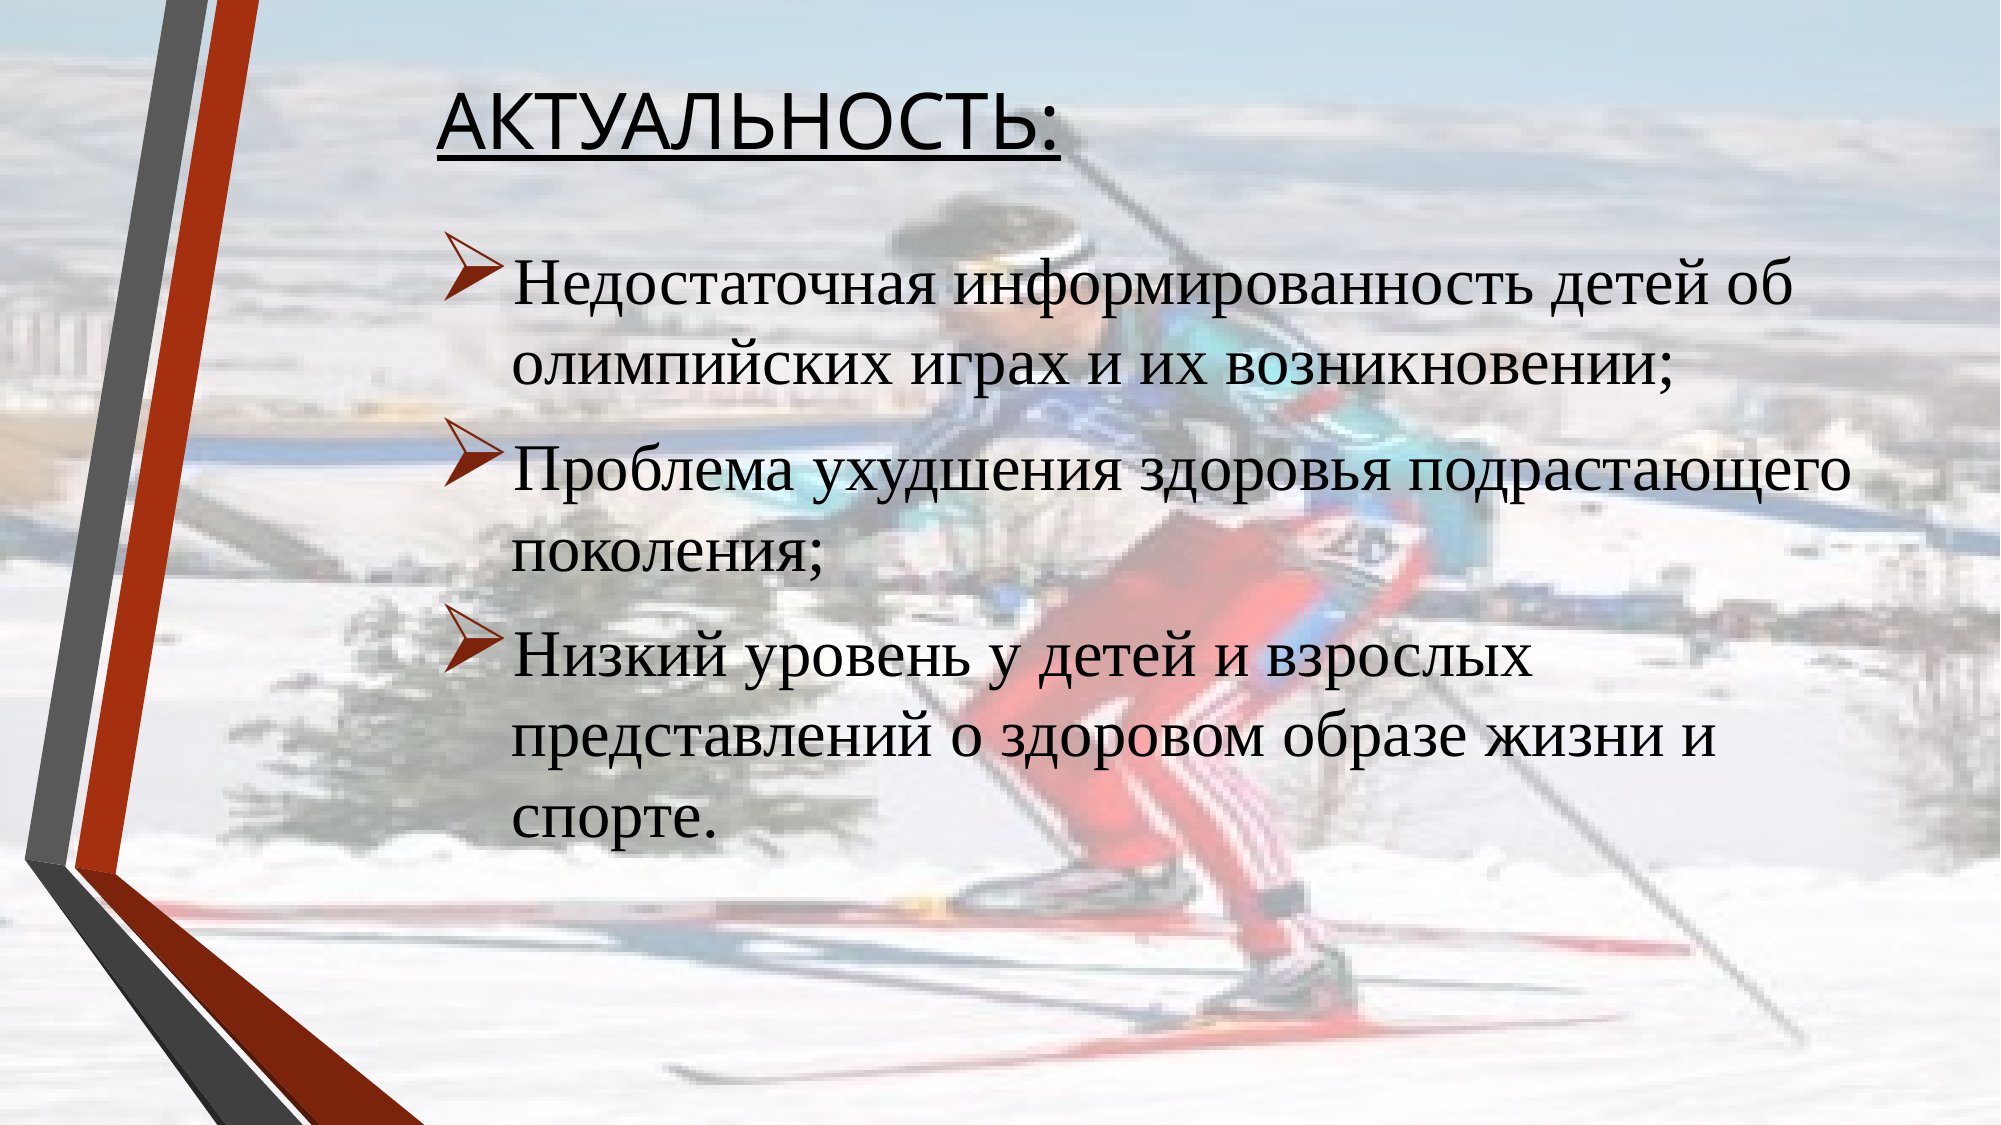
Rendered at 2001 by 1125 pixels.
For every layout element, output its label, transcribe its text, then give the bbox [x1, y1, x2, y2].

list Недостаточная информированность детей об олимпийских играх и их возникновении; Проблема ухудшения здоровья подрастающего поколения; Низкий уровень у детей и взрослых представлений о здоровом образе жизни и спорте. [421, 230, 1887, 925]
title АКТУАЛЬНОСТЬ: [421, 62, 1887, 230]
